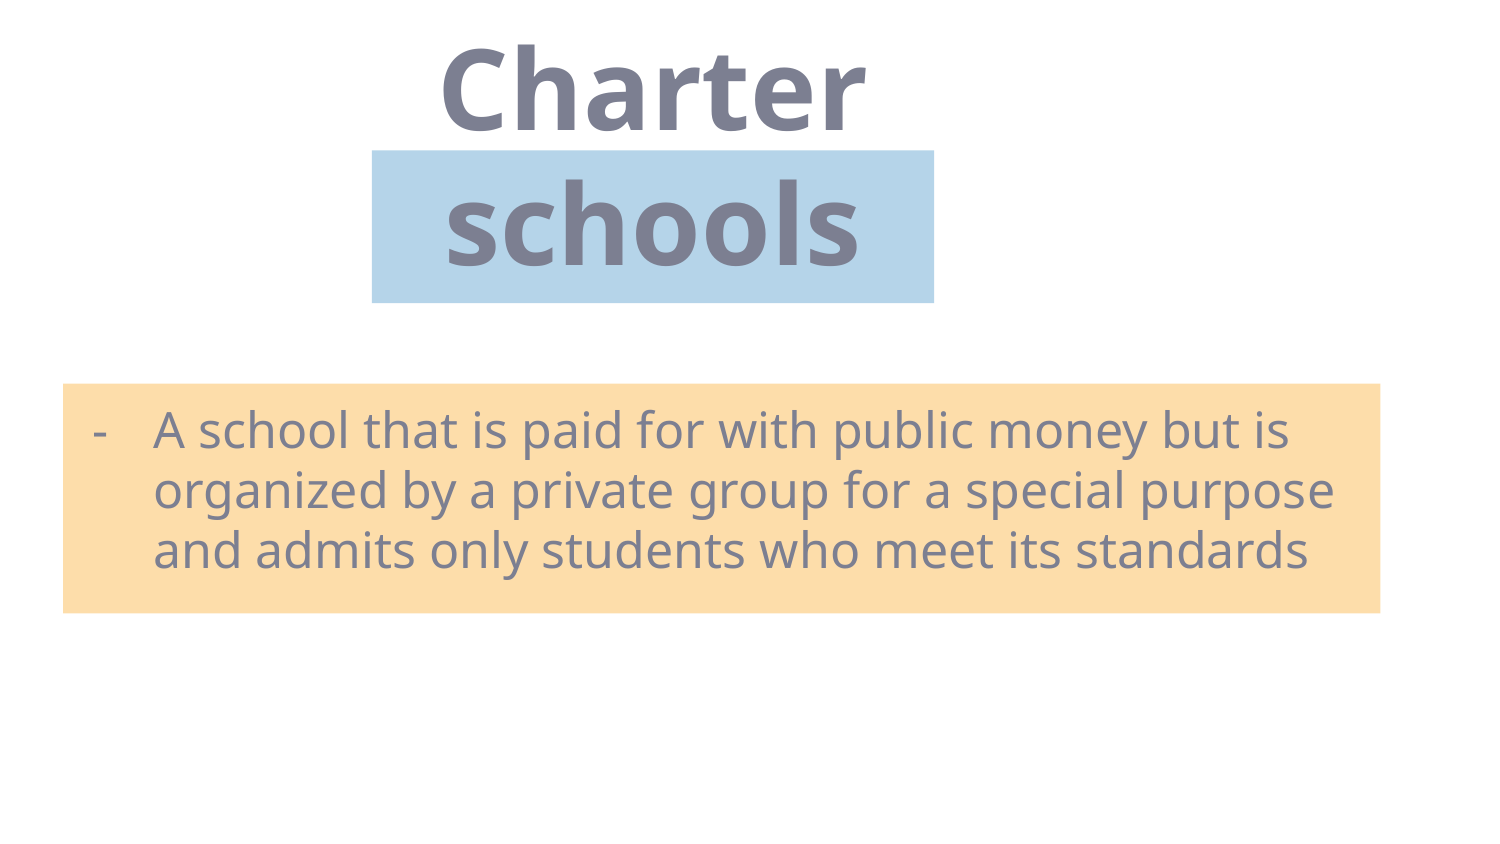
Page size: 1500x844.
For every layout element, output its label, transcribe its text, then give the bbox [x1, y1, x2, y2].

title Charter schools [371, 150, 935, 304]
list A school that is paid for with public money but is organized by a private group for a special purpose and admits only students who meet its standards [63, 383, 1381, 614]
